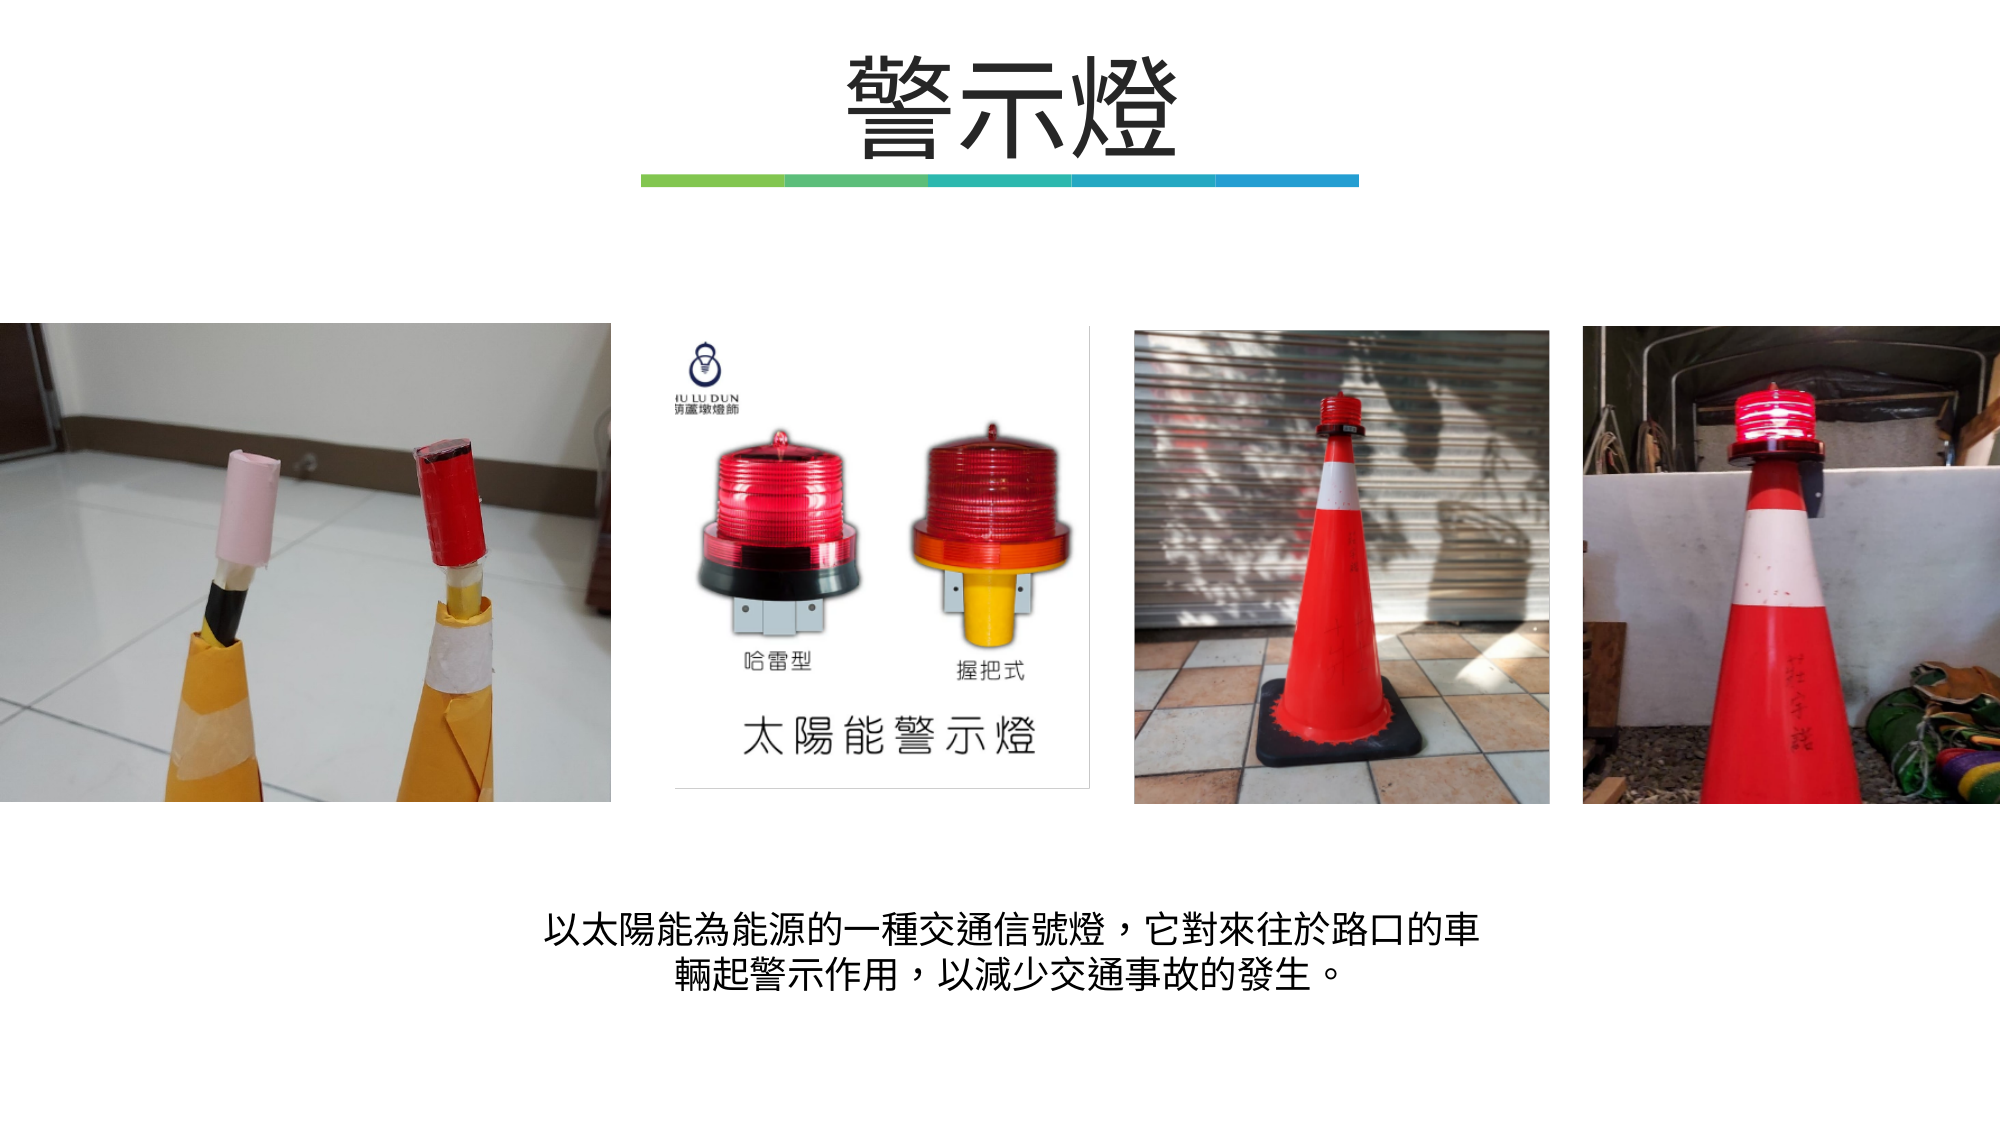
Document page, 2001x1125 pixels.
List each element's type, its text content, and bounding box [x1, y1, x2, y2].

picture [675, 326, 2000, 804]
picture [0, 323, 611, 802]
list 警示燈 [130, 54, 1894, 174]
text_box 以太陽能為能源的一種交通信號燈，它對來往於路口的車輛起警示作用，以減少交通事故的發生。 [510, 898, 1514, 1003]
